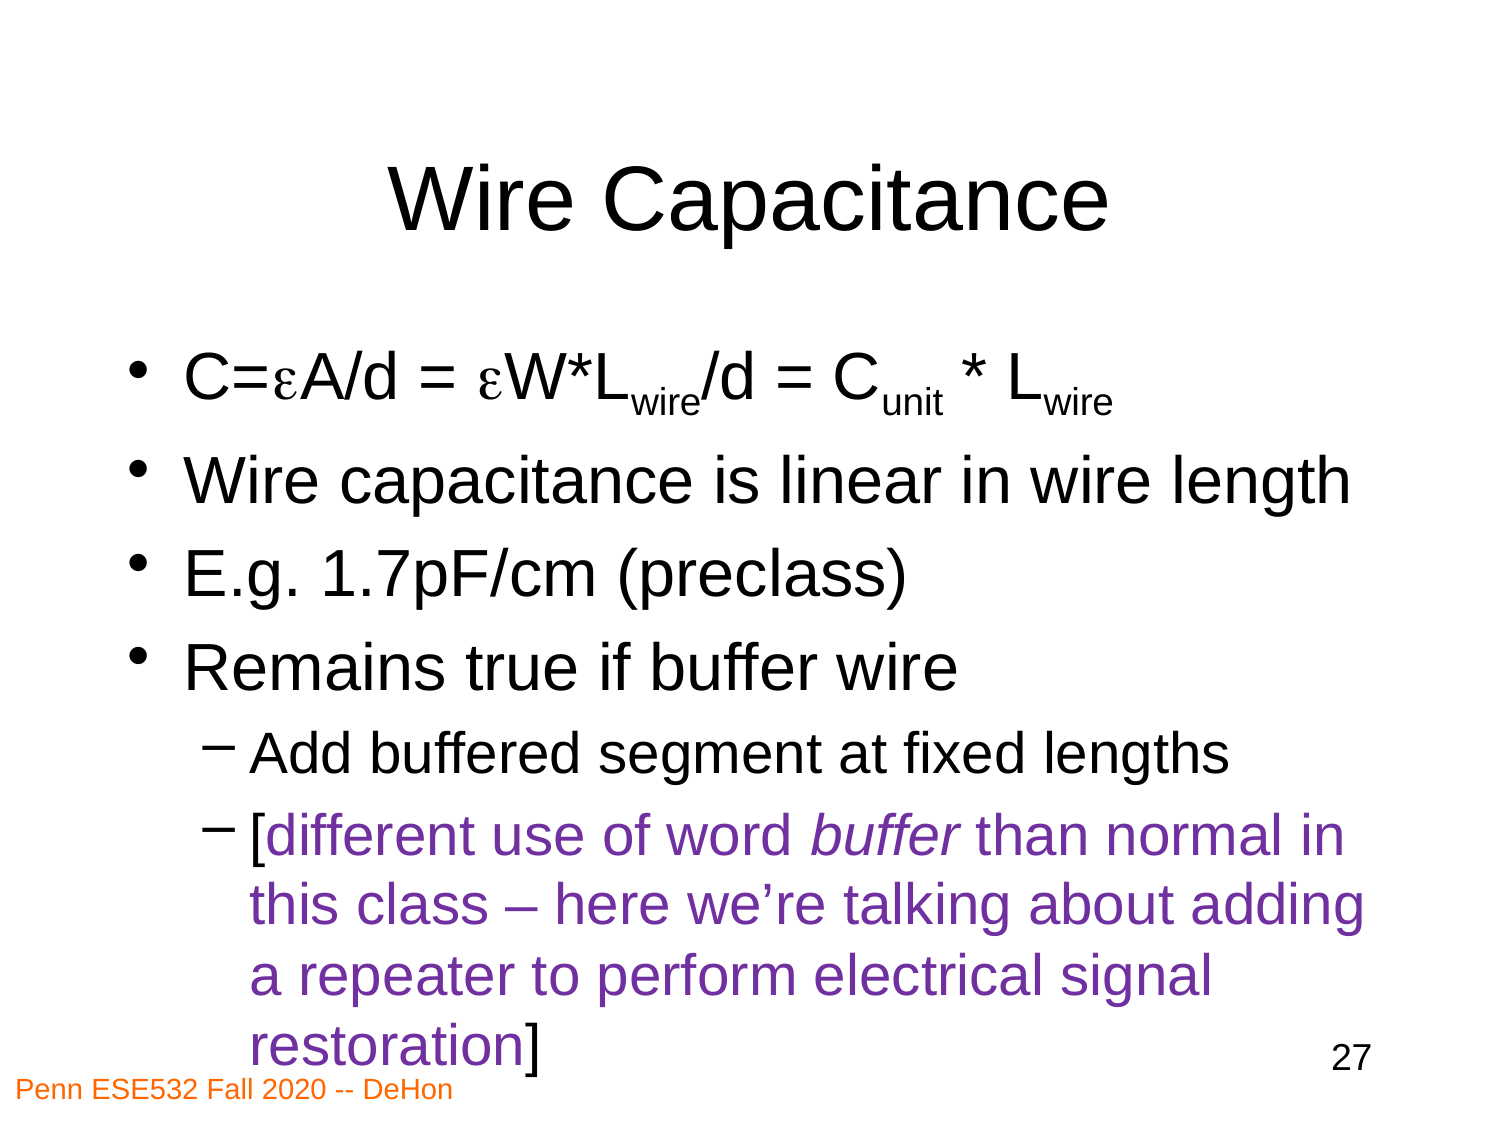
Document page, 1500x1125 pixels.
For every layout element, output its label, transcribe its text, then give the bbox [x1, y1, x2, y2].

title Wire Capacitance [112, 99, 1388, 288]
list C=eA/d = eW*Lwire/d = Cunit * Lwire Wire capacitance is linear in wire length E.g. 1.7pF/cm (preclass) Remains true if buffer wire Add buffered segment at fixed lengths [different use of word buffer than normal in this class – here we’re talking about adding a repeater to perform electrical signal restoration] [112, 324, 1388, 1001]
slide_number 27 [1074, 1024, 1388, 1101]
slide_number Penn ESE532 Fall 2020 -- DeHon [0, 1062, 613, 1125]
